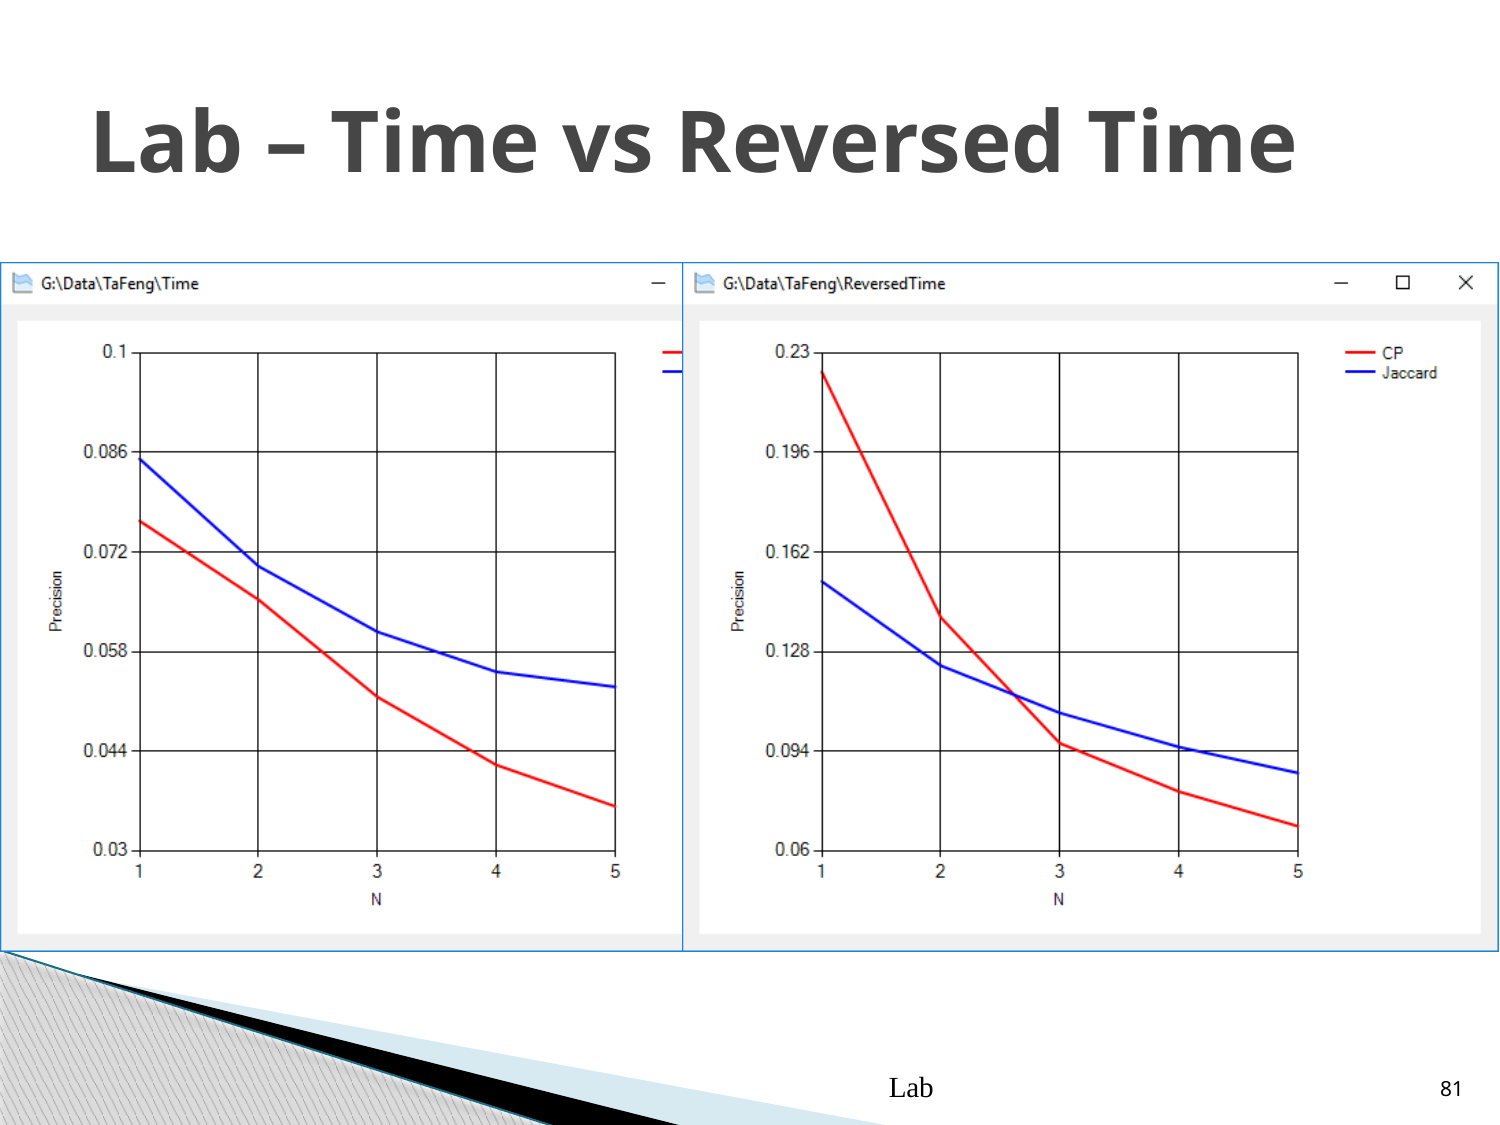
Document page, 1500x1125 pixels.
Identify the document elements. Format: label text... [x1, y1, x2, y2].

footer Lab [718, 1051, 1105, 1112]
picture [0, 262, 1500, 952]
slide_number 81 [1418, 1051, 1479, 1112]
title Lab – Time vs Reversed Time [75, 45, 1425, 233]
